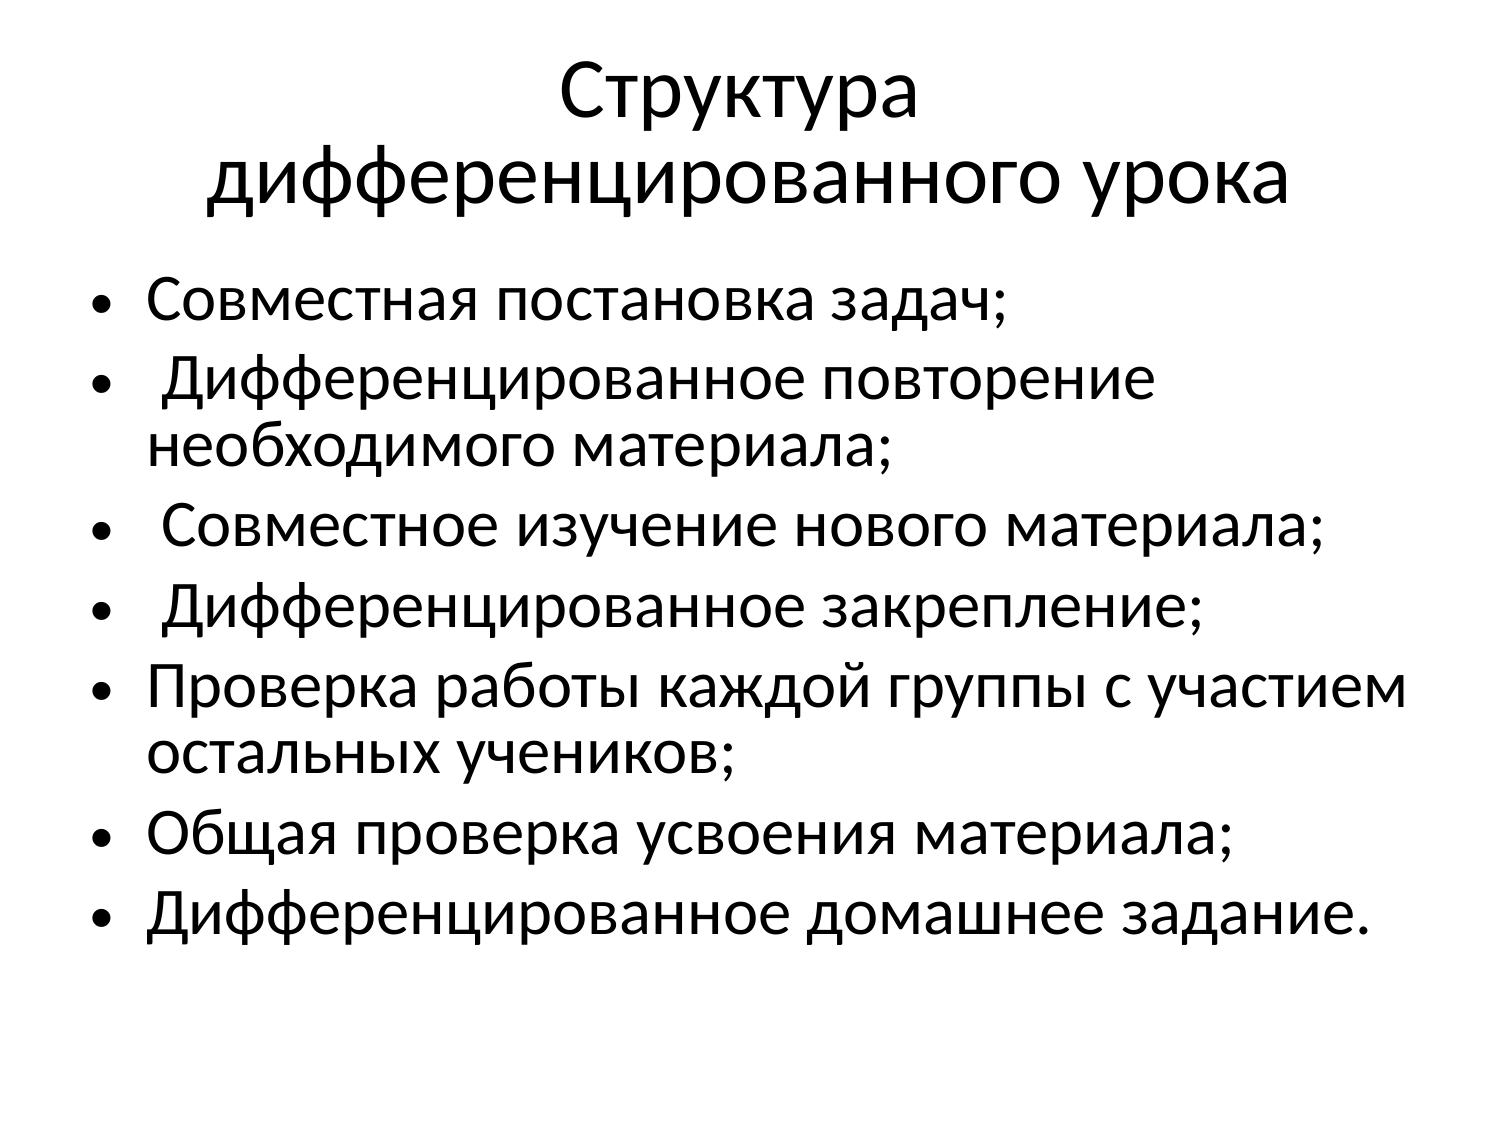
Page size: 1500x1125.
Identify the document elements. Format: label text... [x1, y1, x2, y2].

text_box Структура дифференцированного урока [75, 45, 1425, 233]
text_box Совместная постановка задач; Дифференцированное повторение необходимого материала; Совместное изучение нового материала; Дифференцированное закрепление; Проверка работы каждой группы с участием остальных учеников; Общая проверка усвоения материала; Дифференцированное домашнее задание. [75, 262, 1425, 1005]
